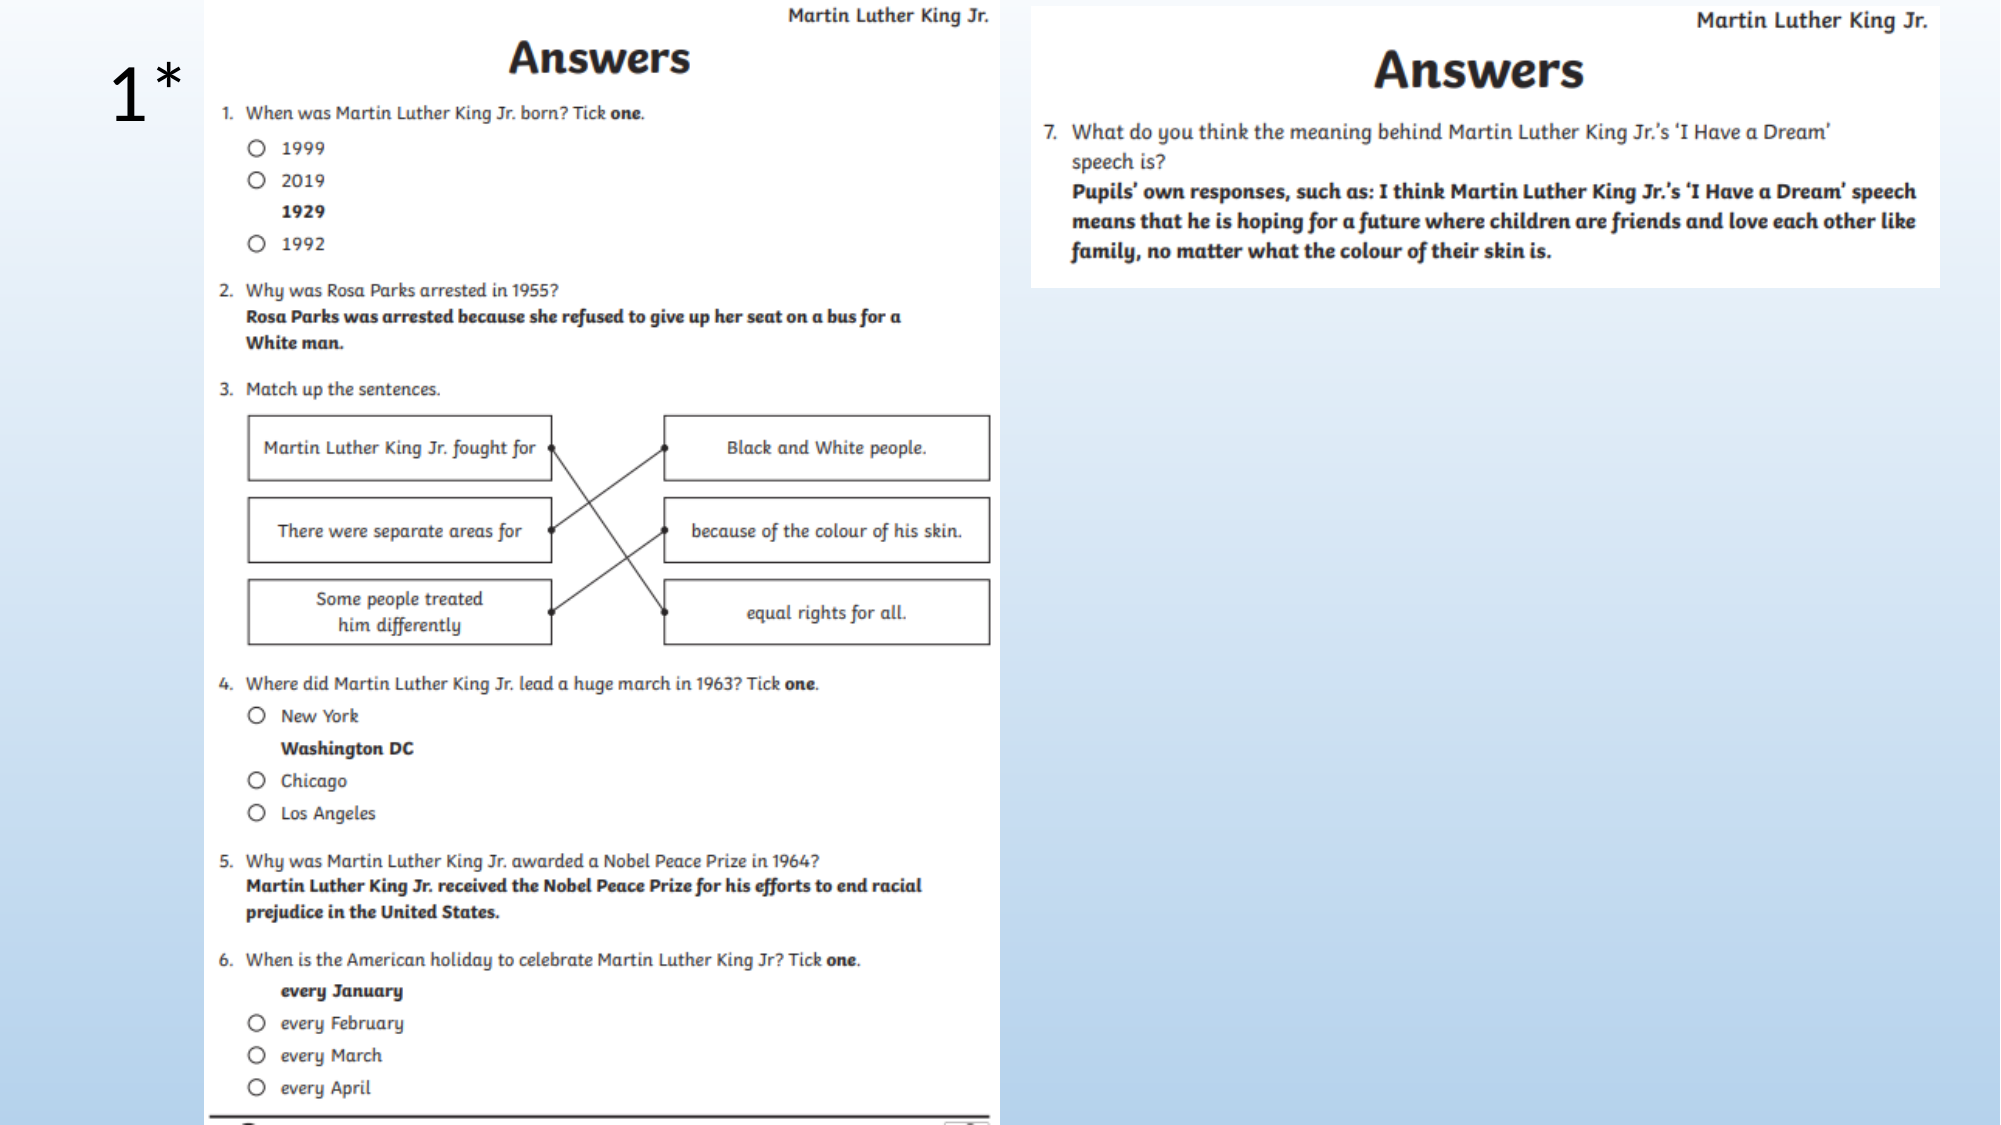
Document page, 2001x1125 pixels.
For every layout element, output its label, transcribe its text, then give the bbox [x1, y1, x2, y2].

picture [204, 0, 1000, 1125]
text_box 1* [16, 31, 204, 146]
picture [1031, 6, 1940, 288]
